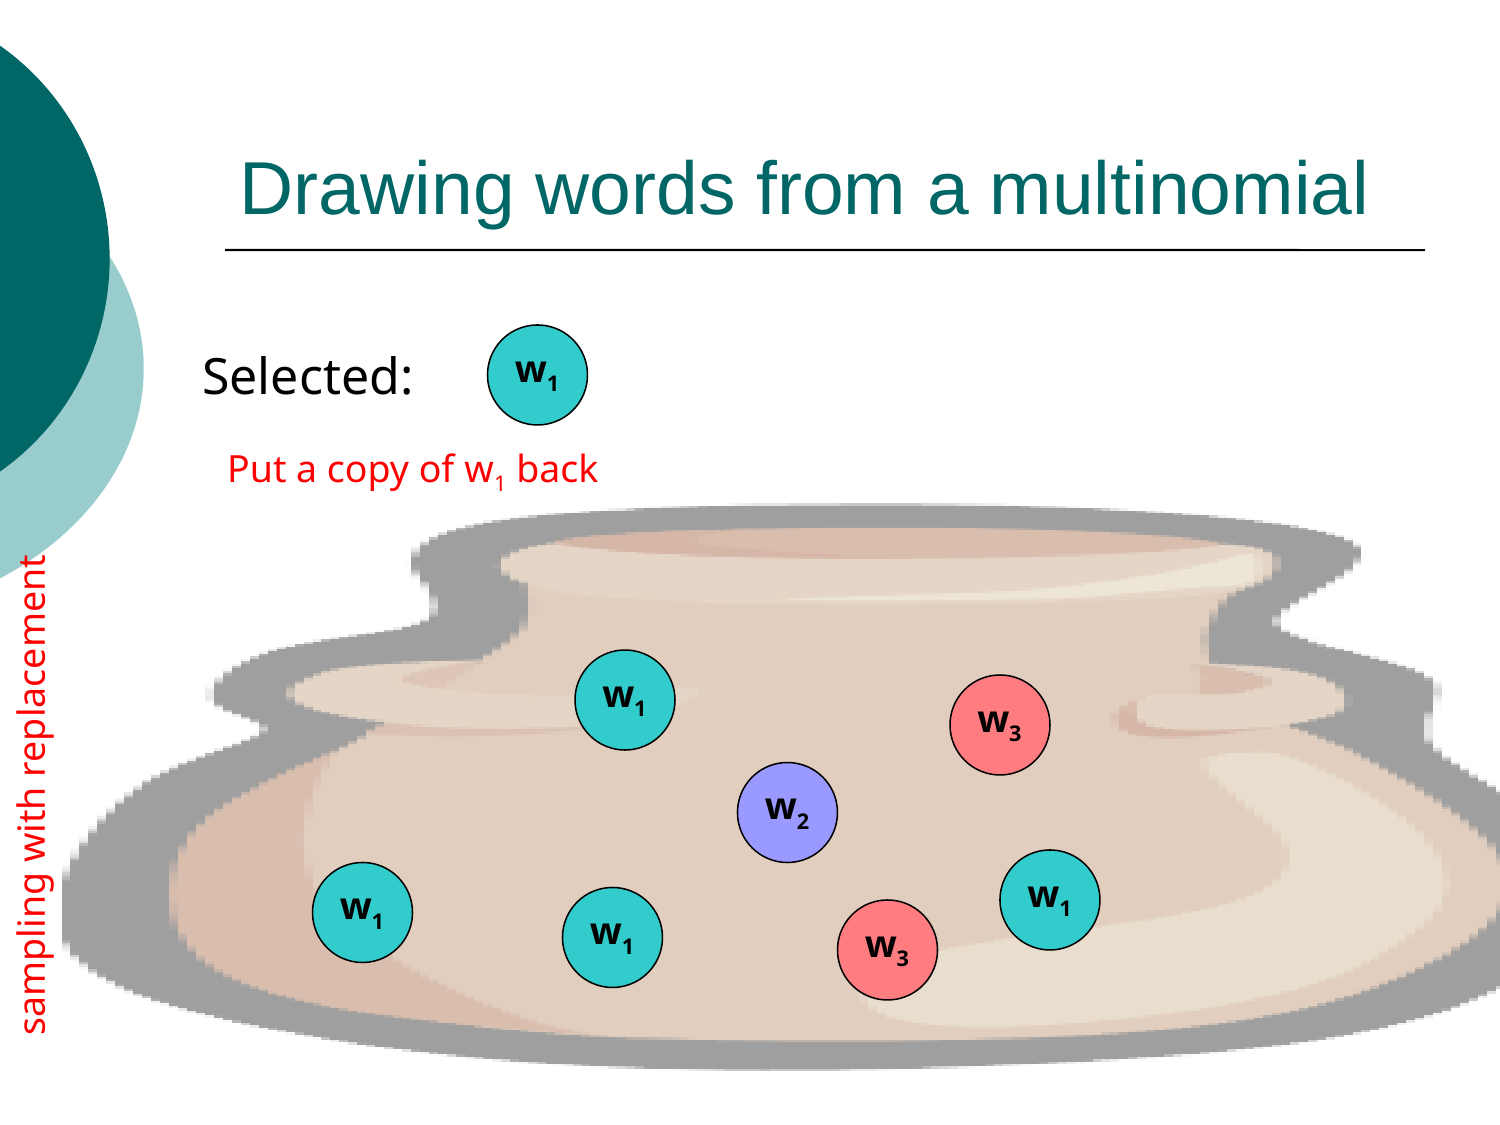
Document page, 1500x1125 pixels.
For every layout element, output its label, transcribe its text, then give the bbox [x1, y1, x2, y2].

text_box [737, 762, 851, 863]
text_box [999, 849, 1113, 951]
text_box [312, 862, 426, 963]
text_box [574, 649, 688, 751]
text_box Put a copy of w1 back [212, 437, 800, 499]
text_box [949, 674, 1063, 776]
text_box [837, 899, 951, 1001]
text_box sampling with replacement [0, 462, 60, 1051]
title Drawing words from a multinomial [224, 49, 1425, 238]
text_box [562, 887, 676, 988]
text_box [487, 324, 601, 426]
picture [62, 499, 1500, 1079]
text_box Selected: [187, 337, 482, 413]
